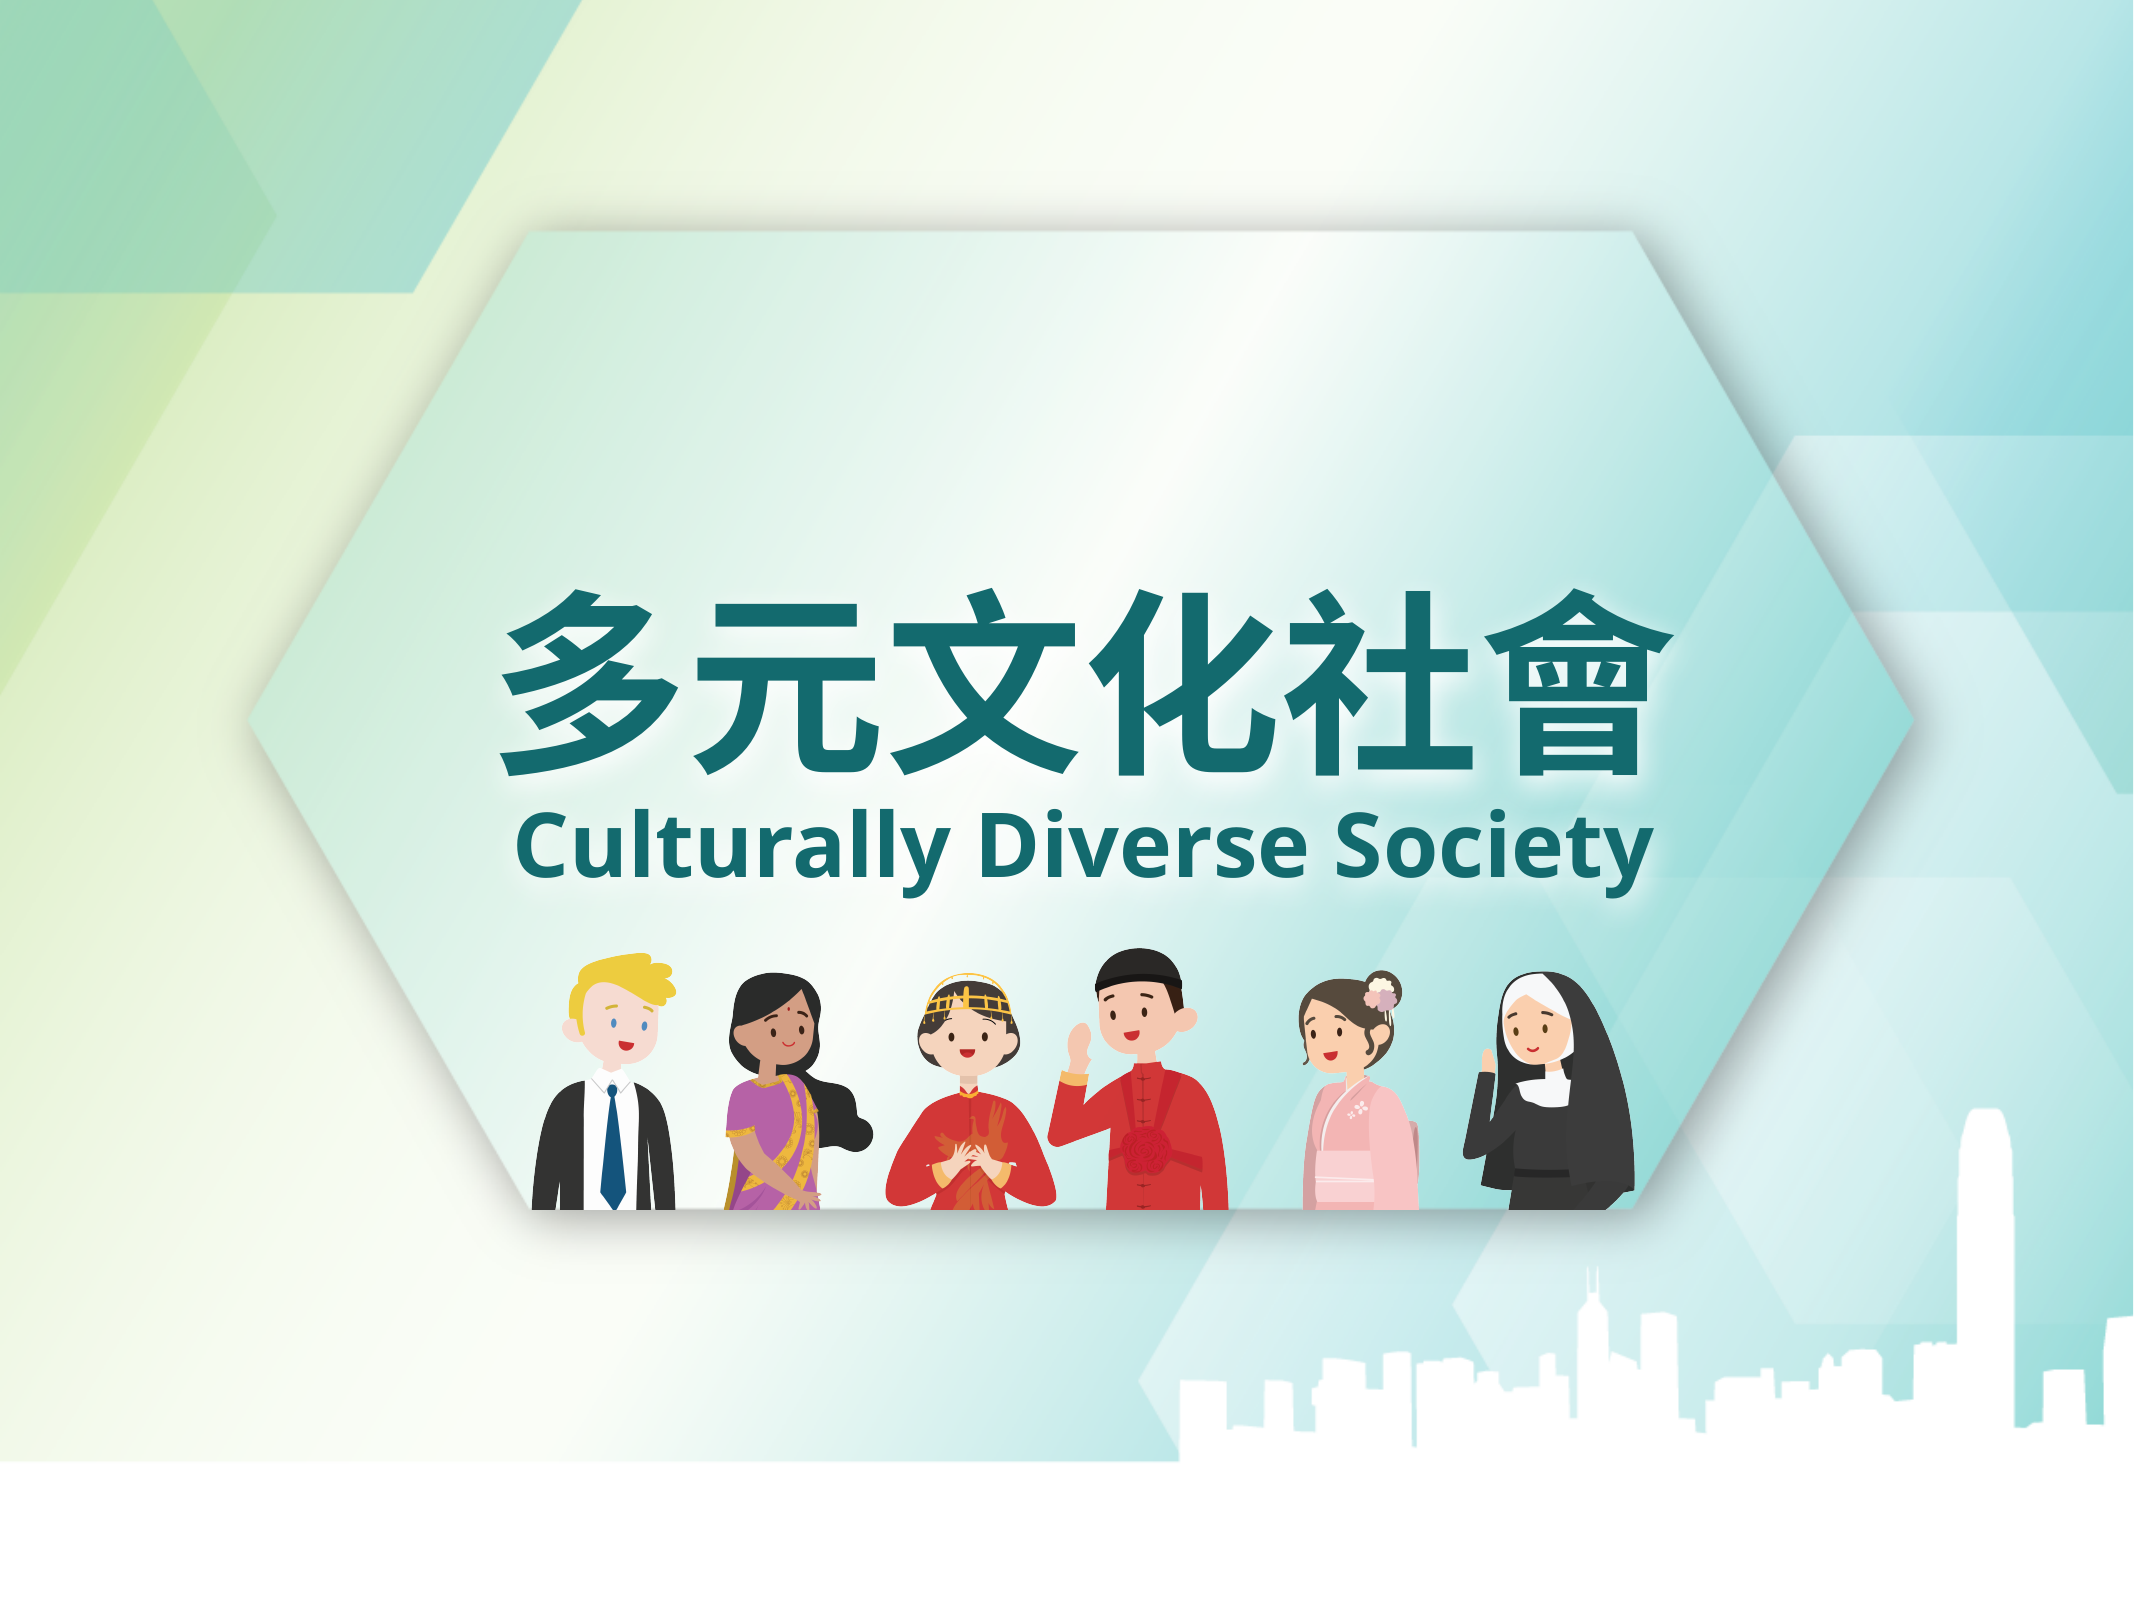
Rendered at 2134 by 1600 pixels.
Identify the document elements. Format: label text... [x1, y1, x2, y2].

text_box Culturally Diverse Society [504, 840, 1664, 904]
picture [0, 0, 2134, 1600]
text_box 多元文化社會 [481, 551, 1687, 806]
